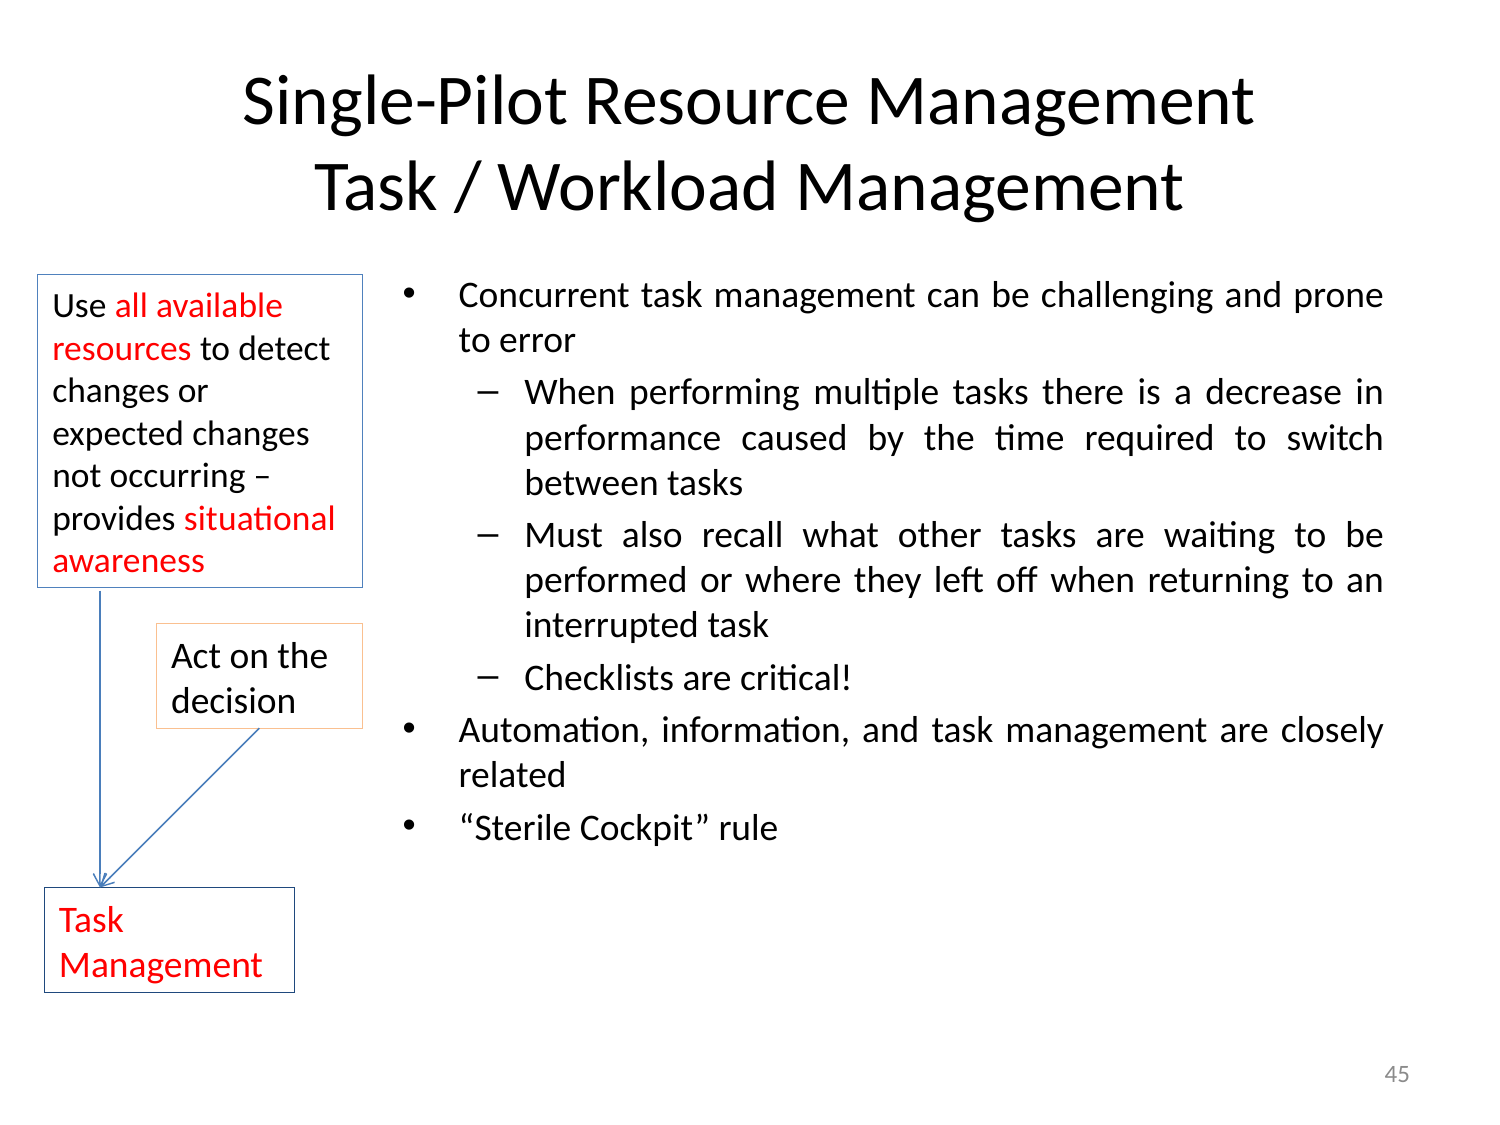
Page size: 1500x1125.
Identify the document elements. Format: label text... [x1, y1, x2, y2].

text_box Act on the decision [156, 623, 363, 729]
text_box Task Management [44, 887, 295, 993]
title Single-Pilot Resource Management Task / Workload Management [75, 45, 1425, 233]
text_box Use all available resources to detect changes or expected changes not occurring – provides situational awareness [37, 274, 363, 588]
slide_number 45 [1074, 1042, 1425, 1103]
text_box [99, 729, 260, 888]
list Concurrent task management can be challenging and prone to error When performing multiple tasks there is a decrease in performance caused by the time required to switch between tasks Must also recall what other tasks are waiting to be performed or where they left off when returning to an interrupted task Checklists are critical! Automation, information, and task management are closely related “Sterile Cockpit” rule [387, 262, 1400, 1005]
